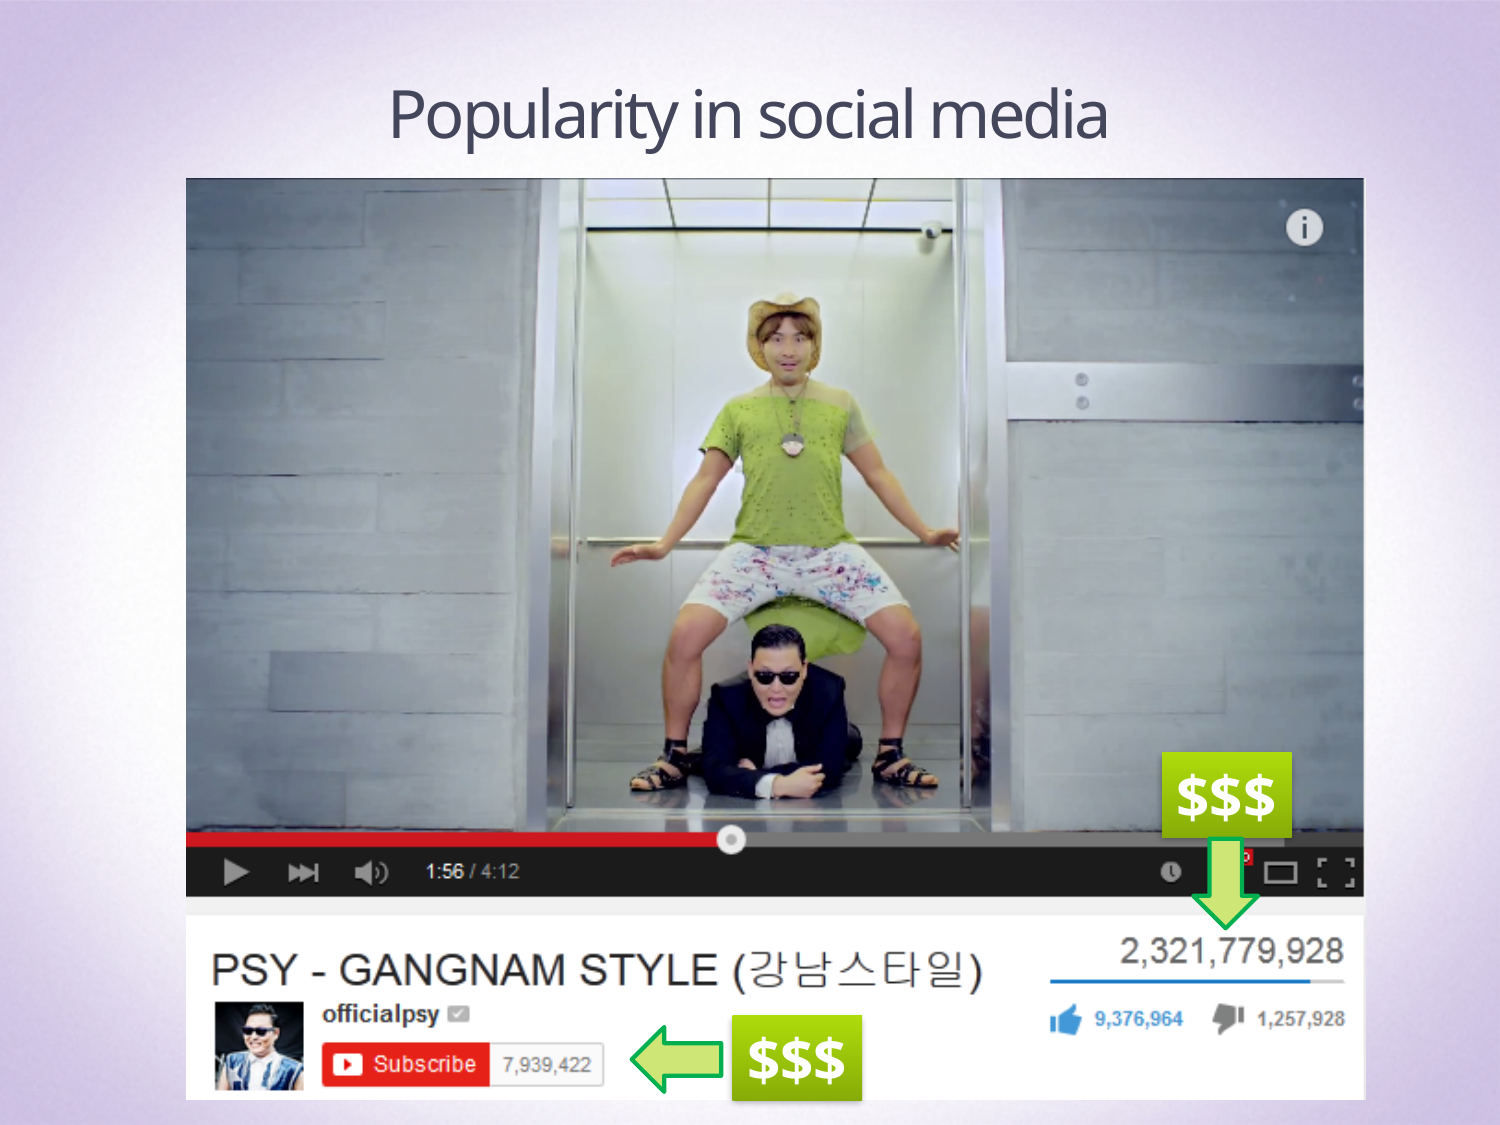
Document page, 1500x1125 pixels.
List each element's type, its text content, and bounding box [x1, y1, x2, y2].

picture [0, 0, 1500, 1125]
title Popularity in social media [75, 45, 1425, 179]
